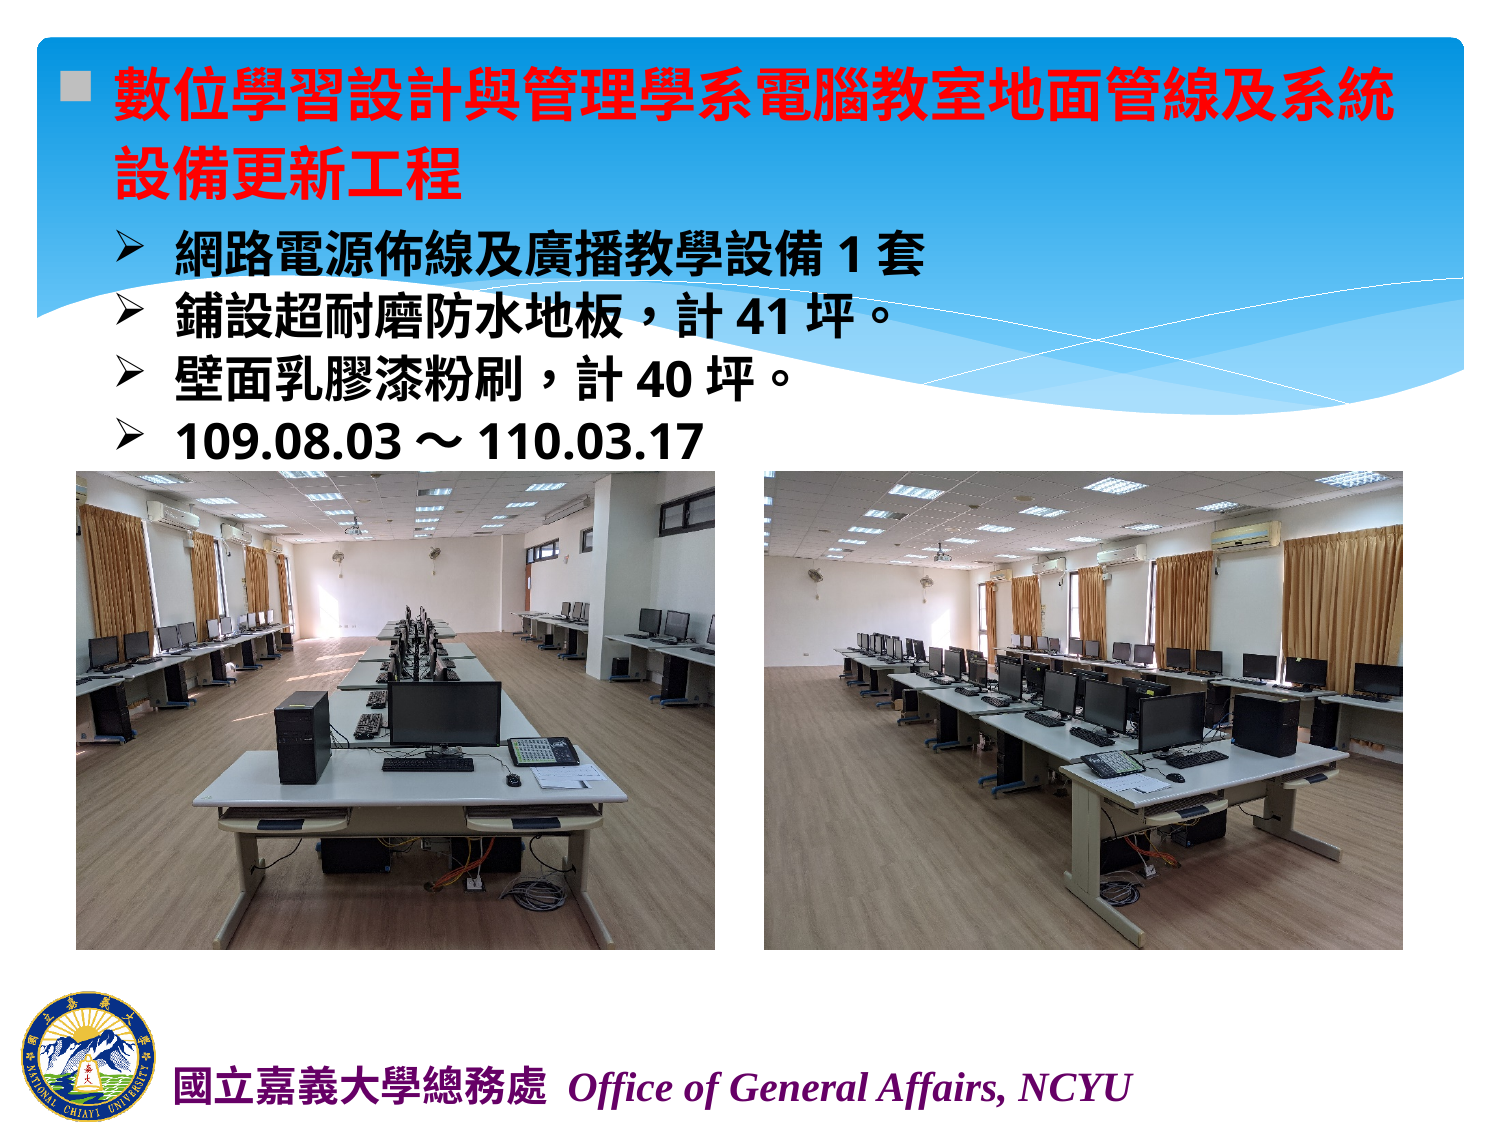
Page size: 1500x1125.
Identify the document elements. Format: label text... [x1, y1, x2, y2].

picture [76, 470, 715, 950]
picture [764, 470, 1403, 950]
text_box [16, 987, 1147, 1125]
text_box 數位學習設計與管理學系電腦教室地面管線及系統設備更新工程 網路電源佈線及廣播教學設備1套 鋪設超耐磨防水地板，計41坪。 壁面乳膠漆粉刷，計40坪。 109.08.03～110.03.17 [41, 41, 1453, 477]
